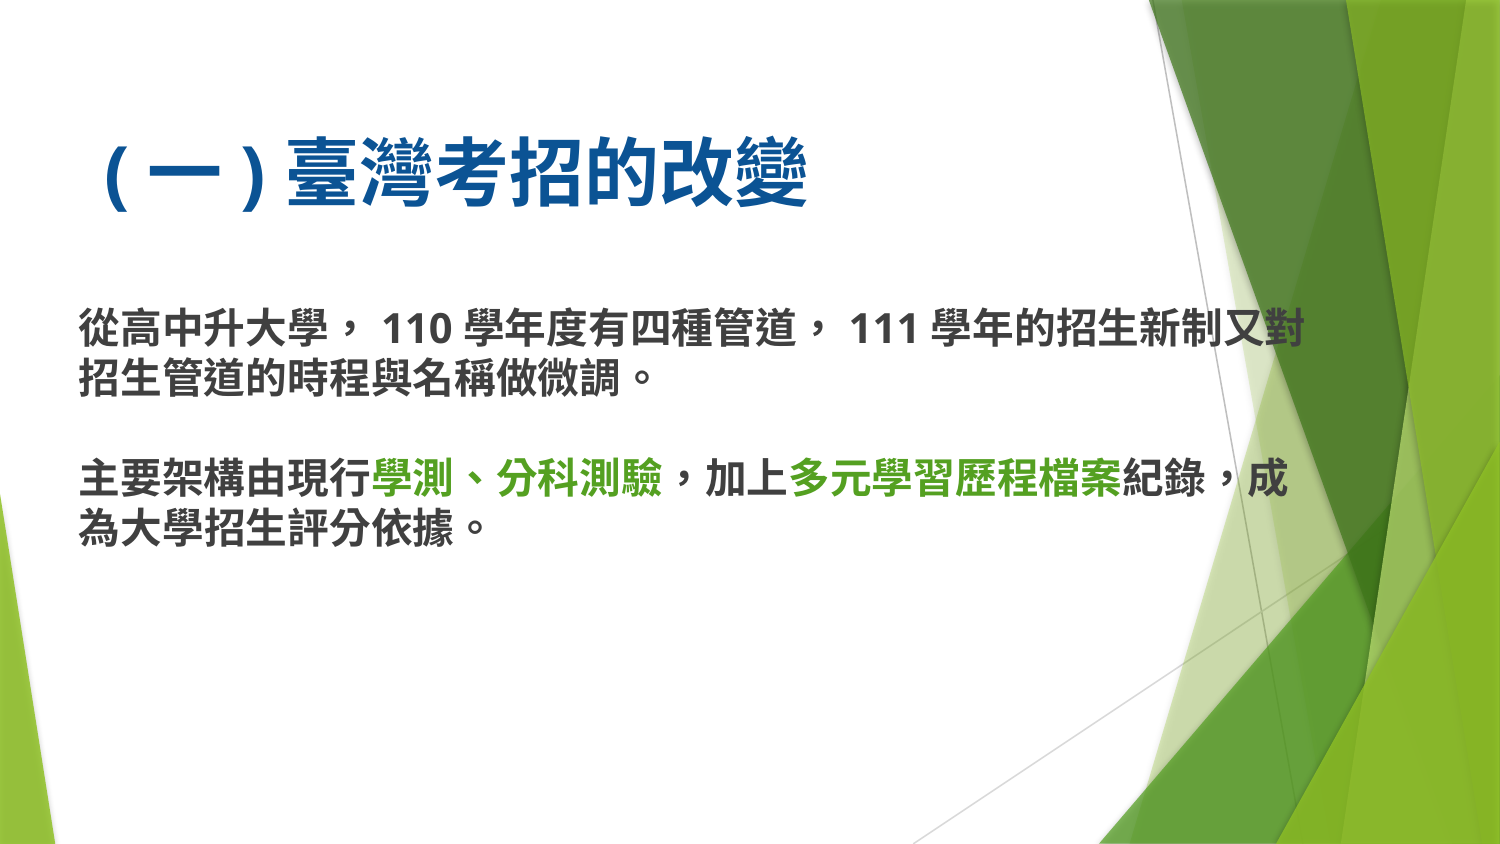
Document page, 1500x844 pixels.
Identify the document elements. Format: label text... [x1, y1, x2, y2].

list 從高中升大學，110學年度有四種管道，111學年的招生新制又對招生管道的時程與名稱做微調。 主要架構由現行學測、分科測驗，加上多元學習歷程檔案紀錄，成為大學招生評分依據。 [63, 246, 1326, 618]
title (一)臺灣考招的改變 [89, 110, 1351, 199]
